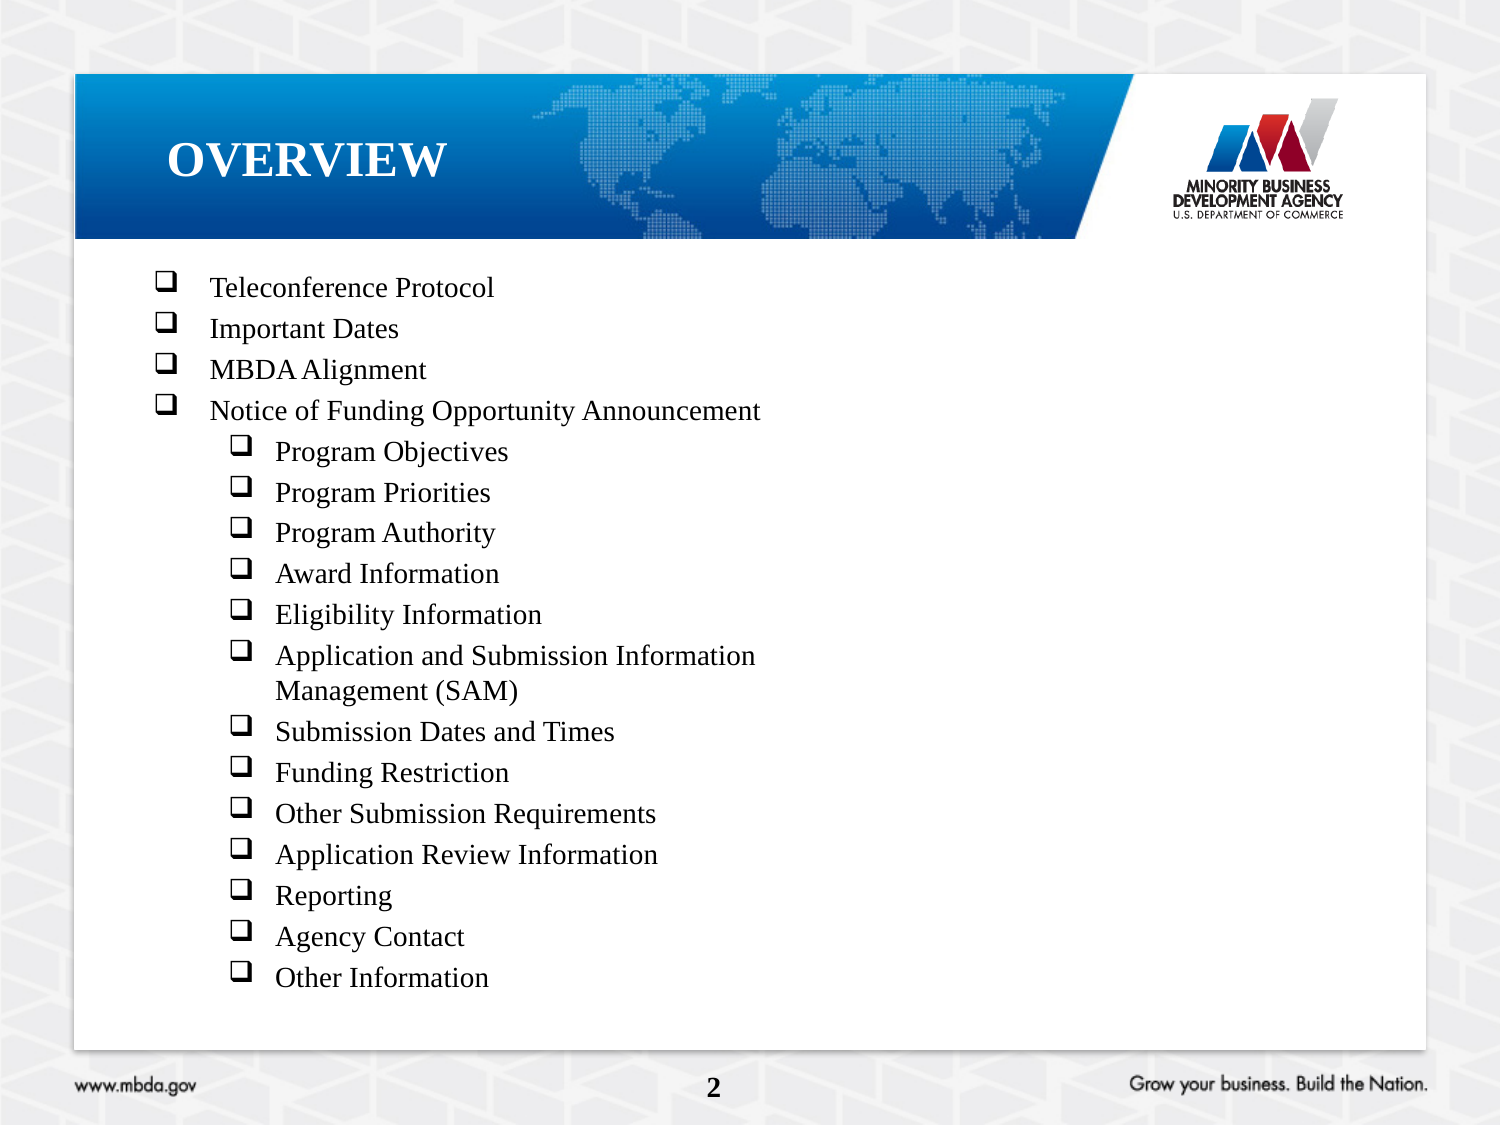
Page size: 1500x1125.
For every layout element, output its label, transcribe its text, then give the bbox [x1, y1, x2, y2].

list Teleconference Protocol Important Dates MBDA Alignment Notice of Funding Opportunity Announcement Program Objectives Program Priorities Program Authority Award Information Eligibility Information Application and Submission Information Management (SAM) Submission Dates and Times Funding Restriction Other Submission Requirements Application Review Information Reporting Agency Contact Other Information [138, 260, 1425, 1005]
title overview [151, 74, 1425, 239]
text_box 2 [691, 1060, 737, 1111]
picture [0, 0, 1500, 1125]
